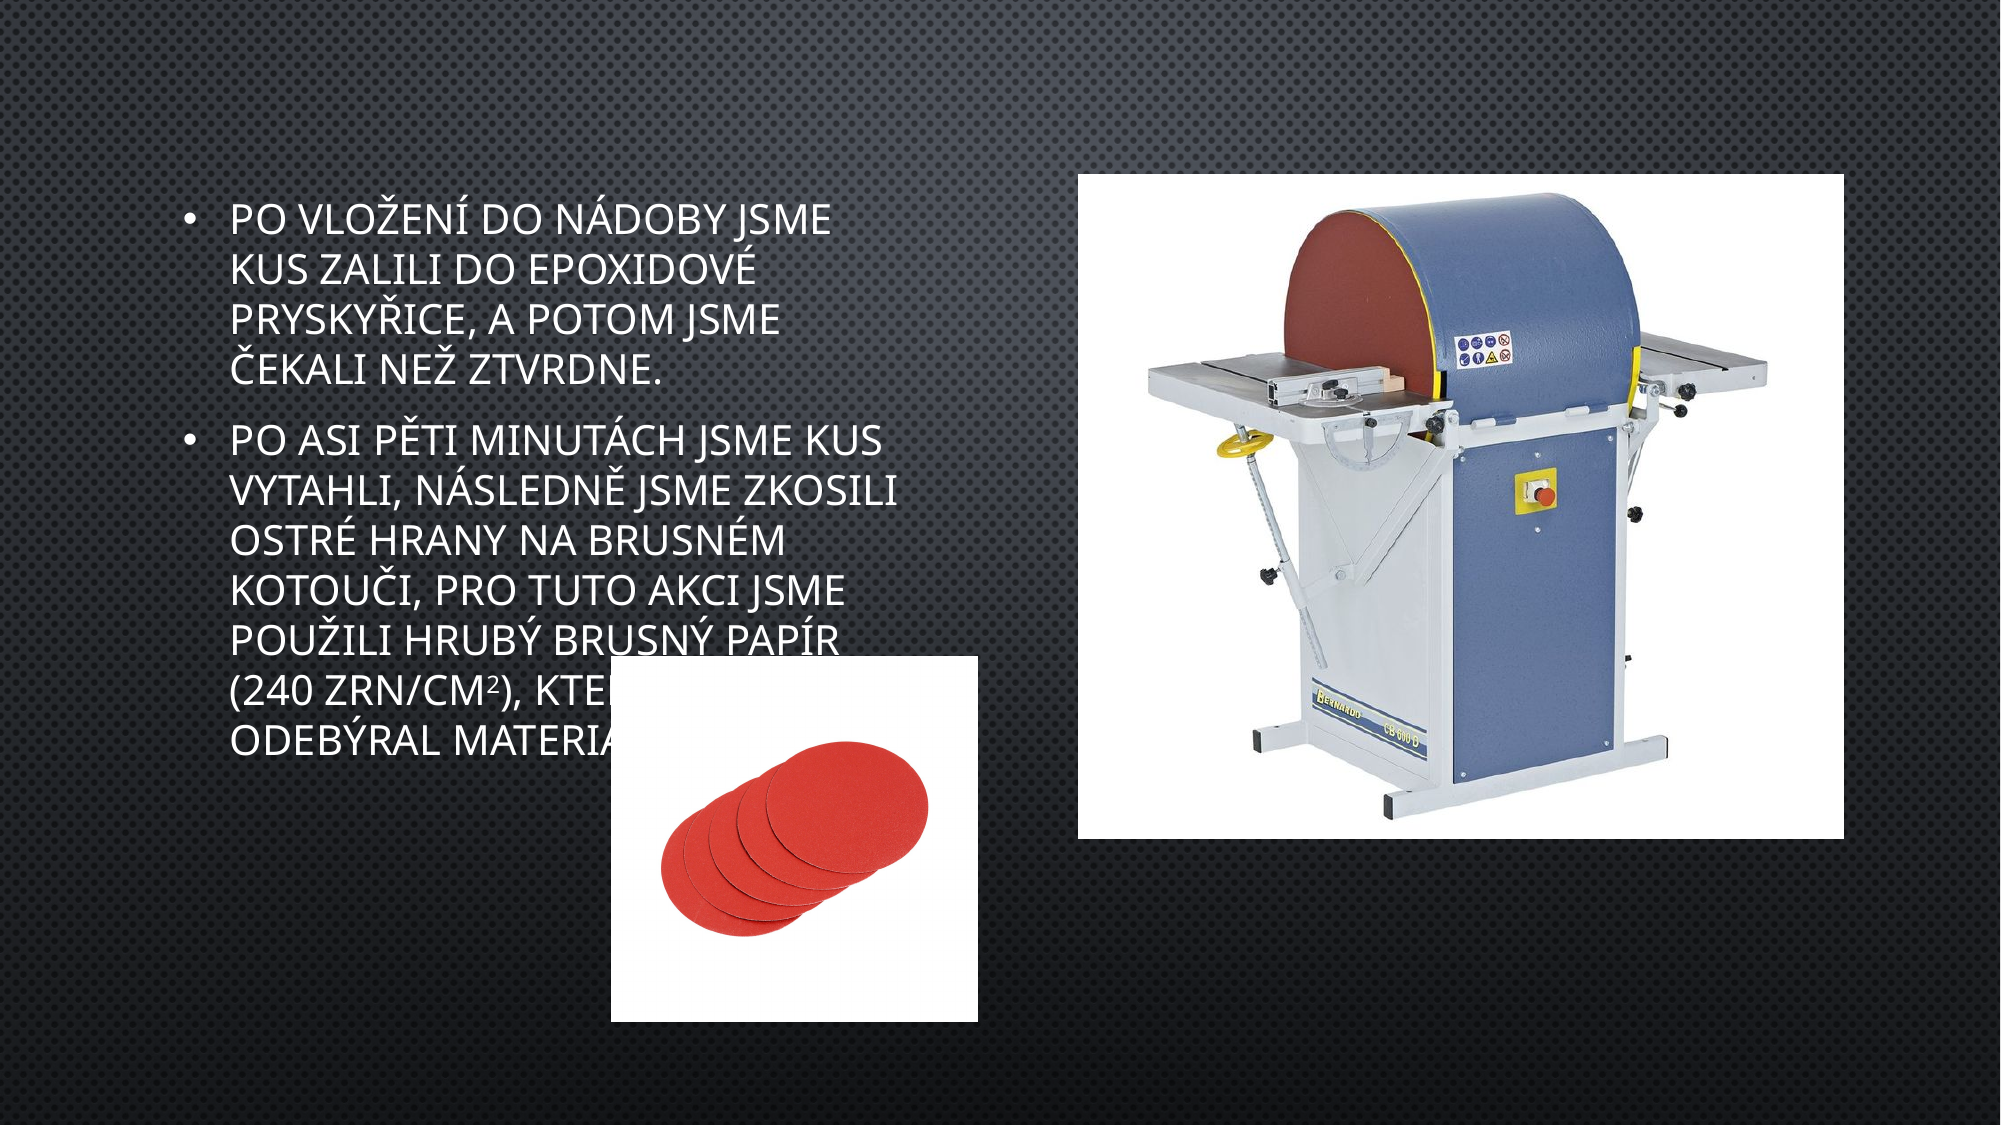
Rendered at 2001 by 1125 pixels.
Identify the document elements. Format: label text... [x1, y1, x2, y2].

list Po vložení do nádoby jsme kus zalili do epoxidové pryskyřice, a potom jsme čekali než ztvrdne. Po asi pěti minutách jsme kus vytahli, následně jsme zkosili ostré hrany na brusném kotouči, pro tuto akci jsme použili hrubý brusný papír (240 zrn/cm2), který rychle odebýral materiál. [167, 185, 922, 828]
picture [1078, 174, 1844, 840]
picture [611, 655, 978, 1022]
